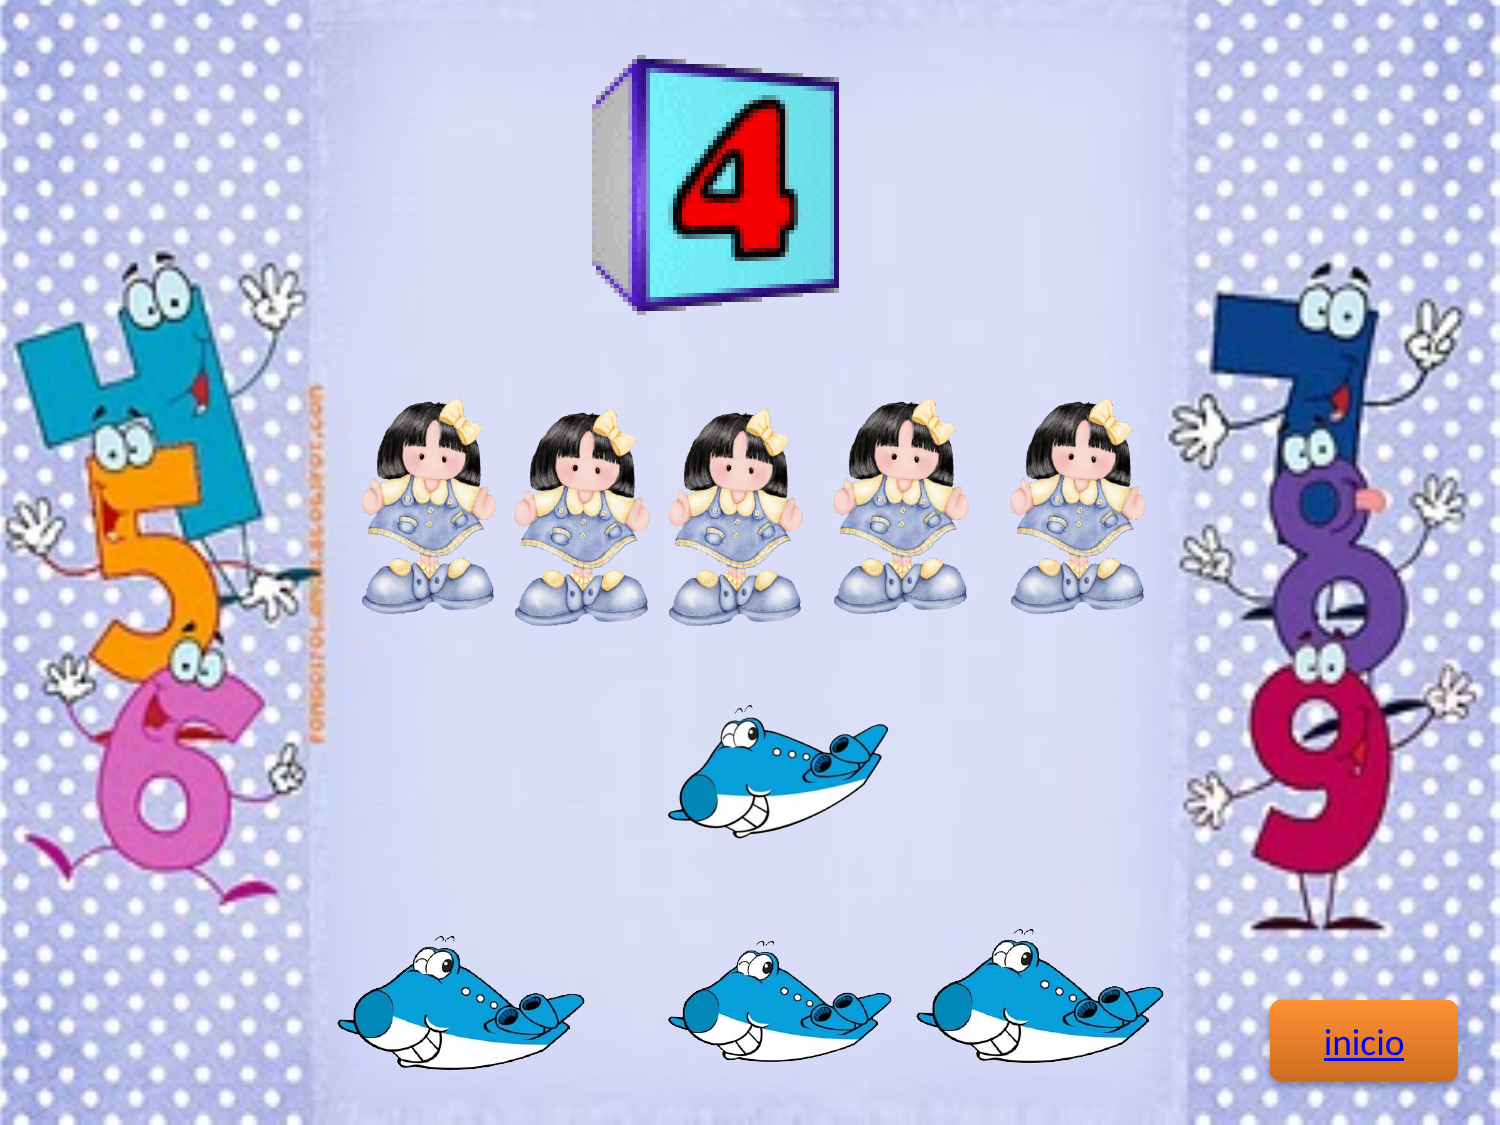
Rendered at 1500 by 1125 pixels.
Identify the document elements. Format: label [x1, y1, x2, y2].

text_box [359, 396, 1146, 626]
text_box [336, 699, 1164, 1081]
picture [0, 0, 1500, 1125]
